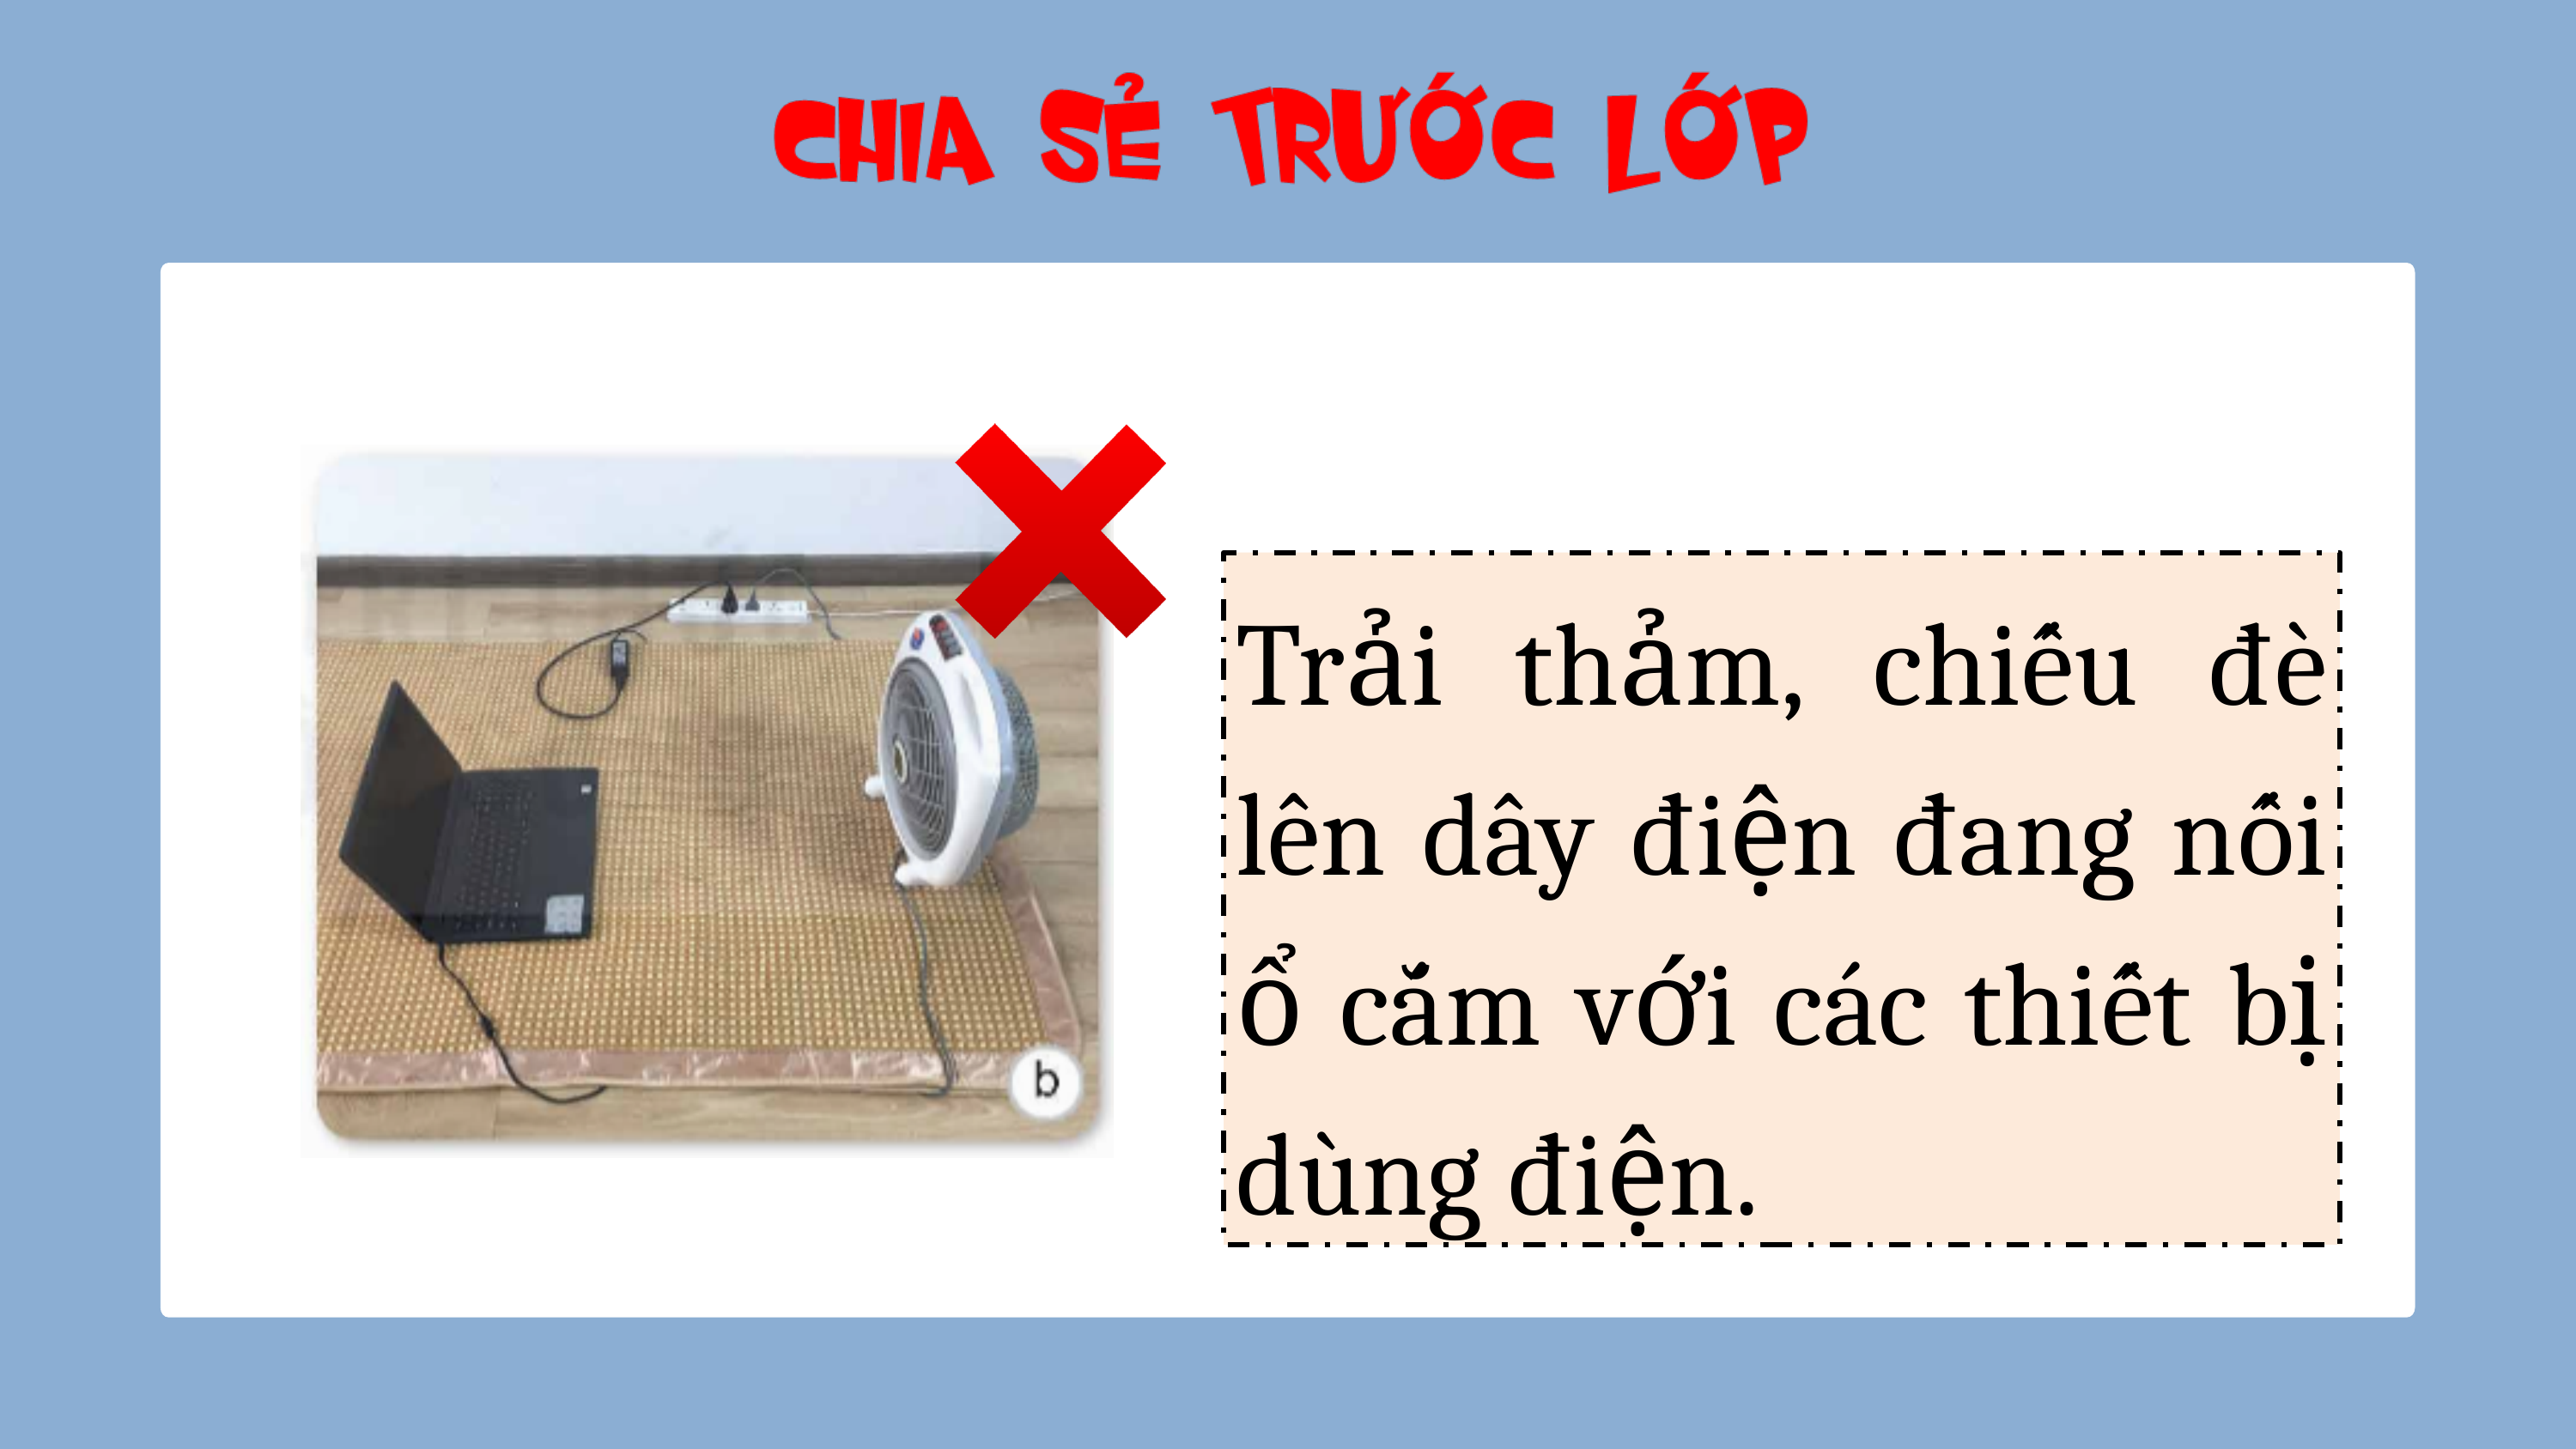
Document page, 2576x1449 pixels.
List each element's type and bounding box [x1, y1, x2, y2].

picture [300, 423, 1167, 1158]
text_box [160, 262, 2415, 1318]
picture [633, 37, 1953, 263]
